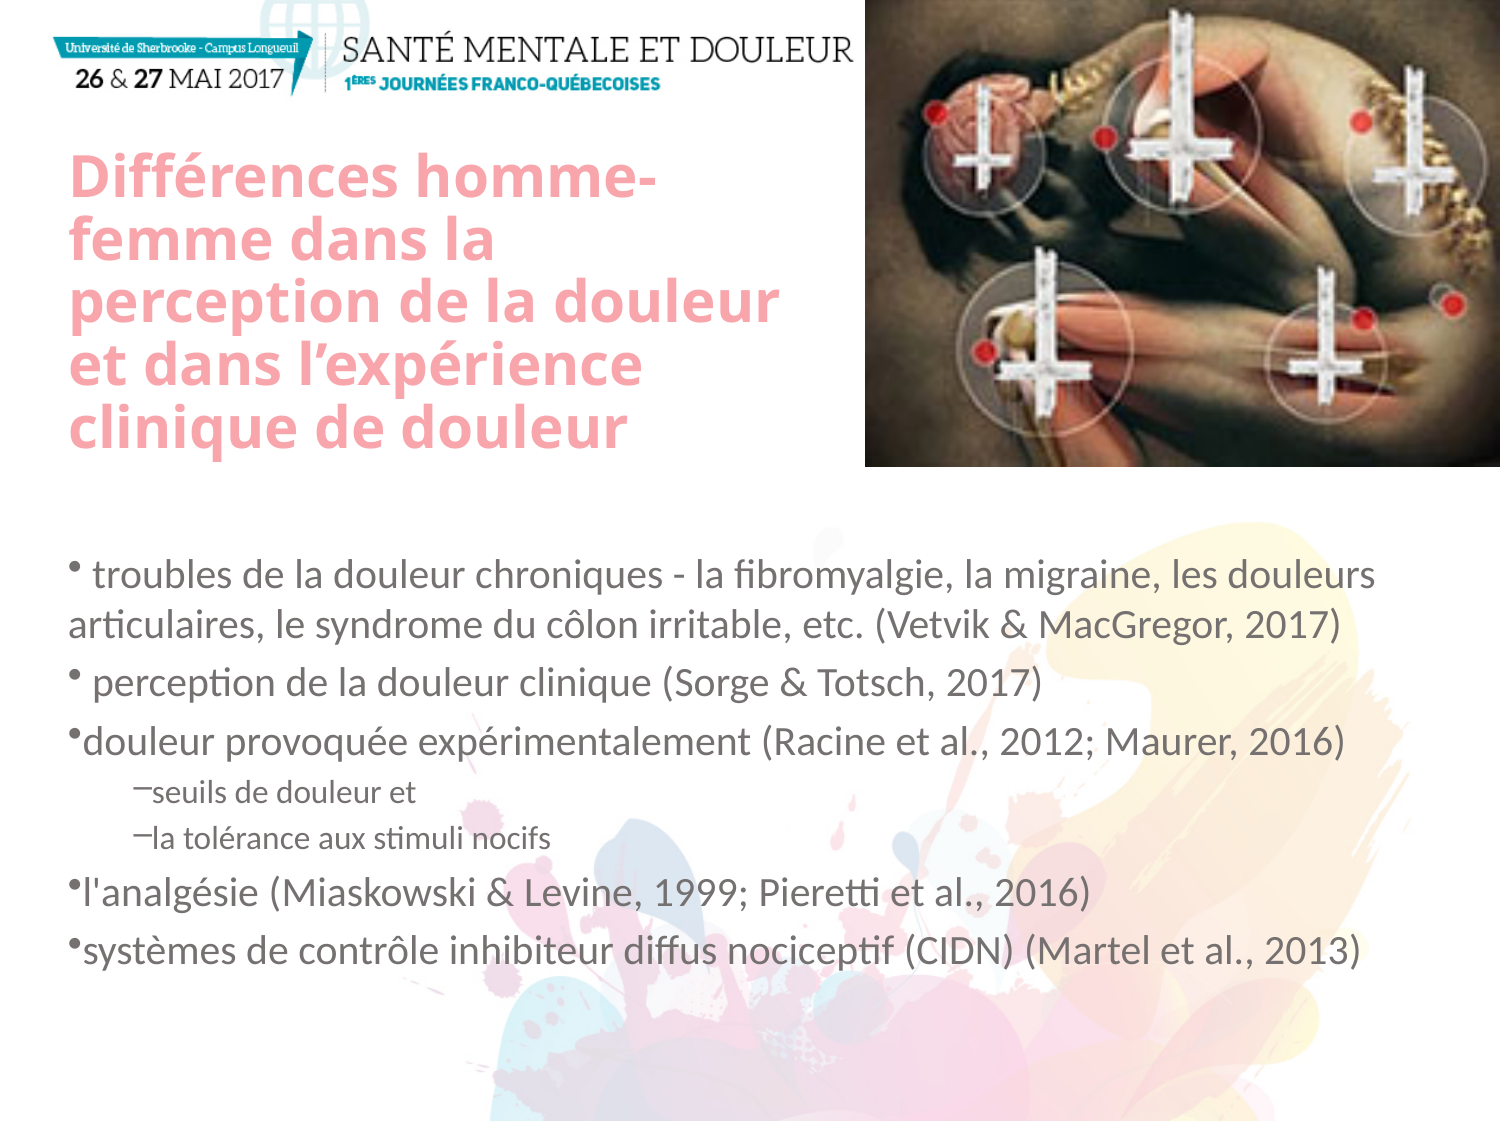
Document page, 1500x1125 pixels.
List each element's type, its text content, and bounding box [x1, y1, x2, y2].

title Différences homme-femme dans la perception de la douleur et dans l’expérience clinique de douleur [53, 97, 841, 470]
picture [0, 0, 1500, 1121]
text_box troubles de la douleur chroniques - la fibromyalgie, la migraine, les douleurs articulaires, le syndrome du côlon irritable, etc. (Vetvik & MacGregor, 2017) perception de la douleur clinique (Sorge & Totsch, 2017) douleur provoquée expérimentalement (Racine et al., 2012; Maurer, 2016) seuils de douleur et la tolérance aux stimuli nocifs l'analgésie (Miaskowski & Levine, 1999; Pieretti et al., 2016) systèmes de contrôle inhibiteur diffus nociceptif (CIDN) (Martel et al., 2013) [53, 470, 1450, 1100]
